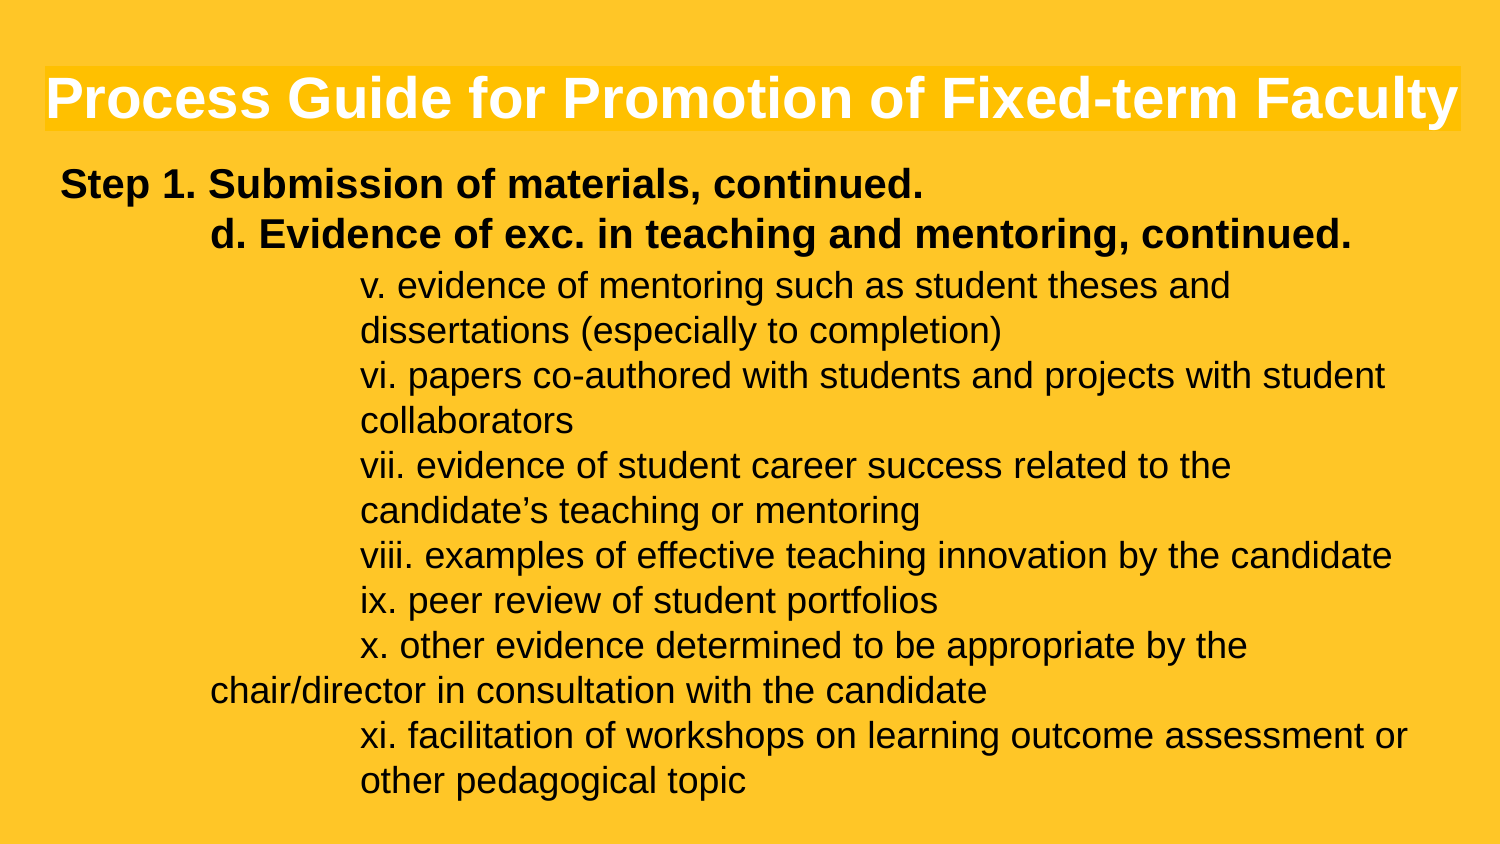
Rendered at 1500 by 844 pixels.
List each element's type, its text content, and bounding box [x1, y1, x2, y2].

text_box { [687, 684, 712, 702]
text_box { [957, 679, 966, 703]
text_box { [846, 683, 864, 703]
text_box { [1209, 631, 1214, 657]
text_box { [733, 728, 742, 747]
text_box { [541, 774, 556, 800]
text_box { [903, 519, 918, 530]
text_box { [585, 679, 594, 703]
text_box { [1140, 549, 1156, 575]
text_box { [673, 589, 682, 613]
text_box { [731, 638, 739, 657]
text_box { [898, 728, 916, 748]
text_box { [948, 638, 966, 658]
text_box { [453, 683, 463, 702]
text_box { [689, 721, 703, 747]
text_box { [252, 683, 270, 703]
text_box { [394, 766, 398, 792]
text_box { [1168, 639, 1184, 665]
text_box Step 1. Submission of materials, continued. d. Evidence of exc. in teaching and mentoring, continued. v. evidence of mentoring such as student theses and dissertations (especially to completion) vi. papers co-authored with students and projects with student collaborators vii. evidence of student career success related to the candidate’s teaching or mentoring viii. examples of effective teaching innovation by the candidate ix. peer review of student portfolios x. other evidence determined to be appropriate by the chair/director in consultation with the candidate xi. facilitation of workshops on learning outcome assessment or other pedagogical topic [44, 141, 1500, 519]
text_box { [363, 639, 376, 657]
text_box { [238, 683, 247, 702]
text_box { [655, 728, 672, 748]
text_box { [315, 676, 319, 702]
text_box { [705, 593, 716, 613]
text_box { [718, 544, 727, 568]
text_box { [1023, 638, 1040, 658]
text_box { [1009, 549, 1025, 567]
text_box { [1050, 639, 1061, 658]
text_box { [575, 594, 600, 612]
text_box { [835, 631, 839, 657]
text_box { [735, 676, 739, 702]
text_box { [899, 676, 904, 702]
text_box { [1304, 541, 1309, 567]
text_box { [1068, 548, 1085, 568]
text_box { [448, 549, 461, 567]
text_box { [499, 773, 510, 793]
text_box { [1336, 729, 1340, 747]
text_box { [1105, 729, 1109, 747]
text_box { [677, 729, 685, 747]
text_box { [636, 683, 653, 703]
text_box { [478, 683, 493, 703]
text_box { [928, 676, 932, 702]
text_box { [478, 773, 495, 793]
text_box { [741, 683, 750, 702]
text_box { [1012, 639, 1020, 657]
text_box { [1090, 549, 1094, 567]
title Process Guide for Promotion of Fixed-term Faculty [30, 45, 1500, 120]
text_box { [991, 639, 995, 665]
text_box { [663, 683, 673, 702]
text_box { [702, 774, 706, 800]
text_box { [669, 631, 673, 657]
text_box { [511, 766, 515, 792]
text_box { [969, 549, 973, 567]
text_box { [611, 773, 626, 793]
text_box { [371, 594, 384, 612]
text_box { [232, 676, 236, 702]
text_box { [789, 594, 793, 620]
text_box { [1284, 729, 1288, 747]
text_box { [1169, 544, 1178, 568]
text_box { [831, 593, 839, 612]
text_box { [496, 593, 504, 612]
text_box { [556, 729, 560, 747]
text_box { [678, 638, 695, 658]
text_box { [1399, 729, 1407, 747]
text_box { [303, 683, 314, 703]
text_box { [440, 638, 449, 657]
text_box { [983, 729, 997, 755]
text_box { [1251, 548, 1269, 568]
text_box { [1045, 639, 1050, 665]
text_box { [212, 683, 227, 703]
text_box { [954, 548, 964, 567]
text_box { [434, 631, 438, 657]
text_box { [436, 774, 444, 792]
text_box { [949, 549, 953, 567]
text_box { [414, 773, 431, 793]
text_box { [363, 729, 376, 747]
text_box { [769, 729, 773, 755]
text_box { [519, 549, 523, 575]
text_box { [617, 541, 625, 567]
text_box { [909, 549, 924, 575]
text_box { [475, 639, 479, 657]
text_box { [868, 684, 872, 702]
text_box { [448, 684, 452, 702]
text_box { [1167, 728, 1185, 748]
text_box { [917, 638, 934, 658]
text_box { [717, 586, 721, 612]
text_box { [1273, 549, 1277, 567]
text_box { [420, 728, 438, 748]
text_box { [545, 631, 561, 658]
text_box { [709, 638, 726, 658]
text_box { [497, 638, 514, 658]
text_box { [937, 683, 955, 703]
text_box { [657, 638, 668, 658]
text_box { [569, 684, 573, 702]
text_box { [859, 541, 864, 567]
text_box { [920, 728, 928, 747]
text_box { [1149, 631, 1153, 657]
text_box { [1053, 724, 1062, 748]
text_box { [796, 683, 813, 703]
text_box { [441, 728, 456, 748]
text_box { [1229, 638, 1246, 658]
text_box { [696, 594, 700, 612]
text_box { [1135, 728, 1152, 748]
text_box { [361, 549, 377, 567]
text_box { [737, 549, 753, 567]
text_box { [1066, 639, 1074, 657]
text_box { [555, 593, 572, 613]
text_box { [727, 721, 731, 747]
text_box { [627, 729, 652, 747]
text_box { [783, 639, 787, 657]
text_box { [46, 120, 1460, 130]
text_box { [753, 593, 763, 612]
text_box { [1201, 548, 1218, 568]
text_box { [1333, 541, 1338, 567]
text_box { [417, 684, 425, 702]
text_box { [282, 684, 290, 702]
text_box { [839, 729, 843, 747]
text_box { [1045, 729, 1049, 747]
text_box { [597, 683, 615, 703]
text_box { [459, 774, 463, 800]
text_box { [362, 773, 379, 793]
text_box { [873, 683, 883, 702]
text_box { [970, 639, 974, 665]
text_box { [517, 639, 533, 657]
text_box { [1121, 541, 1137, 568]
text_box { [1314, 728, 1331, 748]
text_box { [411, 594, 415, 620]
text_box { [583, 774, 598, 800]
text_box { [658, 684, 662, 702]
text_box { [748, 594, 752, 612]
text_box { [626, 638, 643, 658]
text_box { [1086, 638, 1104, 658]
text_box { [798, 548, 815, 568]
text_box { [981, 729, 991, 748]
text_box { [898, 631, 902, 657]
text_box { [473, 593, 481, 612]
text_box { [1343, 548, 1361, 568]
text_box { [333, 684, 337, 702]
